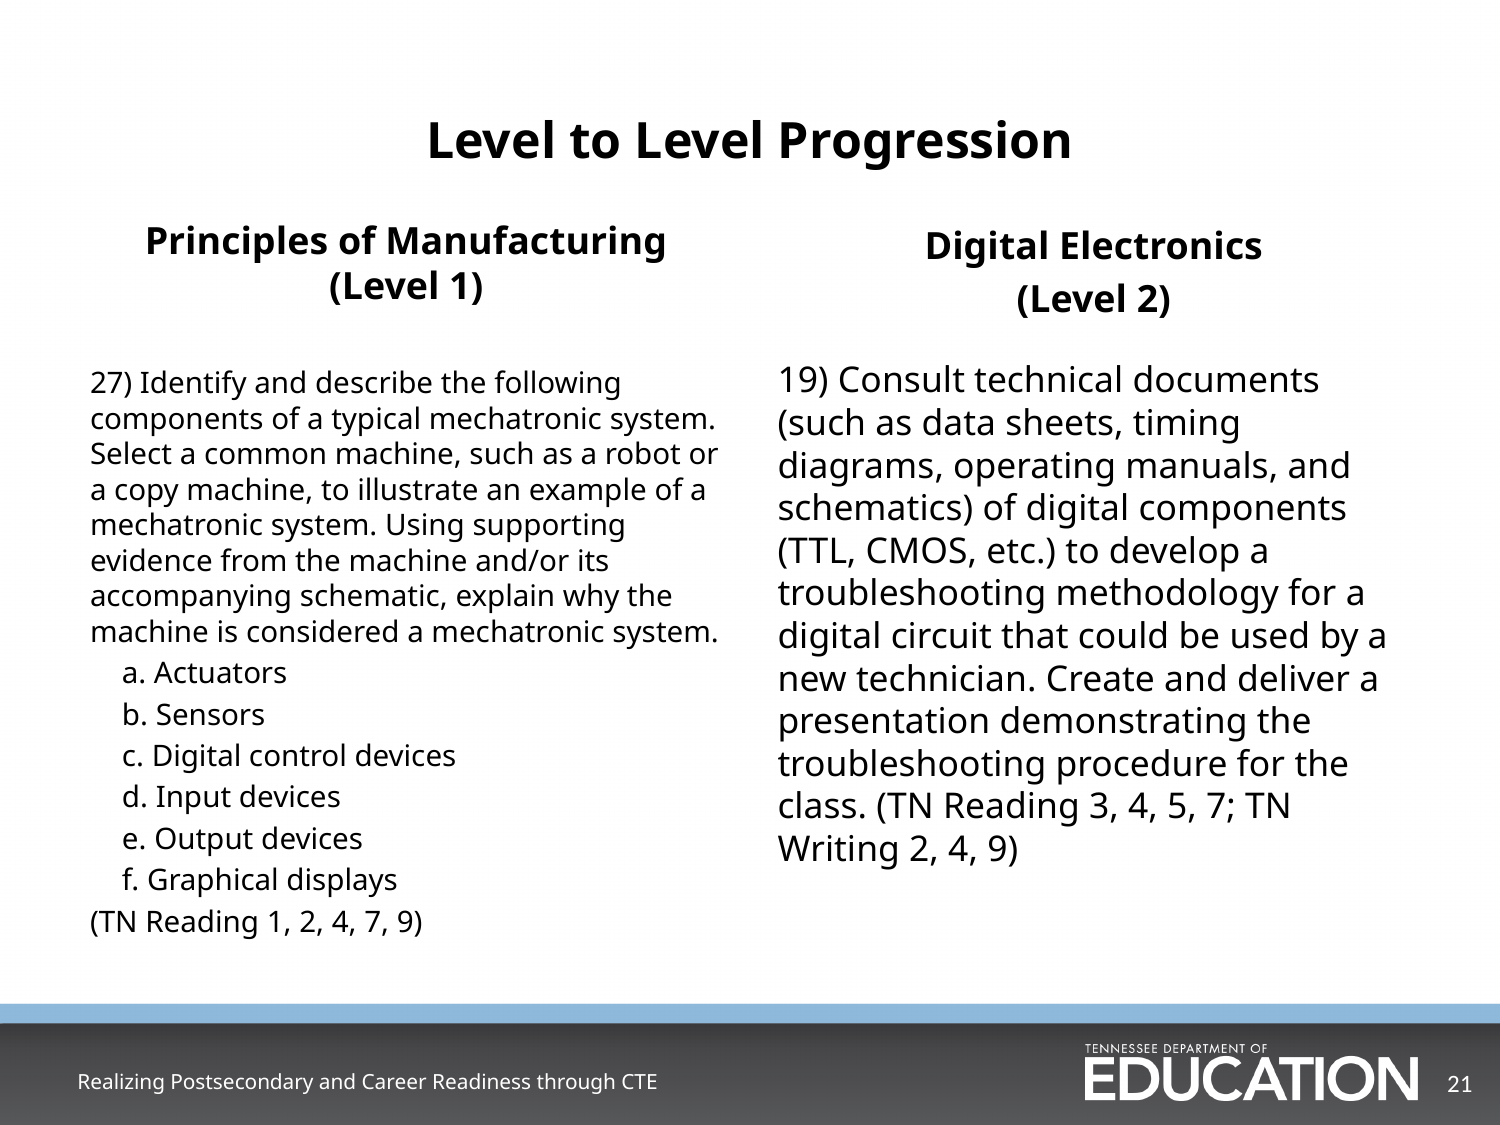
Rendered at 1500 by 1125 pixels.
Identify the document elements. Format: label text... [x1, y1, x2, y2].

list Digital Electronics (Level 2) [762, 224, 1426, 328]
slide_number 21 [1137, 1052, 1488, 1113]
picture [0, 0, 1500, 1125]
title Level to Level Progression [75, 45, 1425, 233]
footer Realizing Postsecondary and Career Readiness through CTE [62, 1052, 988, 1113]
list Principles of Manufacturing (Level 1) [75, 212, 738, 315]
list 27) Identify and describe the following components of a typical mechatronic system. Select a common machine, such as a robot or a copy machine, to illustrate an example of a mechatronic system. Using supporting evidence from the machine and/or its accompanying schematic, explain why the machine is considered a mechatronic system. a. Actuators b. Sensors c. Digital control devices d. Input devices e. Output devices f. Graphical displays (TN Reading 1, 2, 4, 7, 9) [75, 356, 738, 988]
list 19) Consult technical documents (such as data sheets, timing diagrams, operating manuals, and schematics) of digital components (TTL, CMOS, etc.) to develop a troubleshooting methodology for a digital circuit that could be used by a new technician. Create and deliver a presentation demonstrating the troubleshooting procedure for the class. (TN Reading 3, 4, 5, 7; TN Writing 2, 4, 9) [762, 350, 1426, 981]
